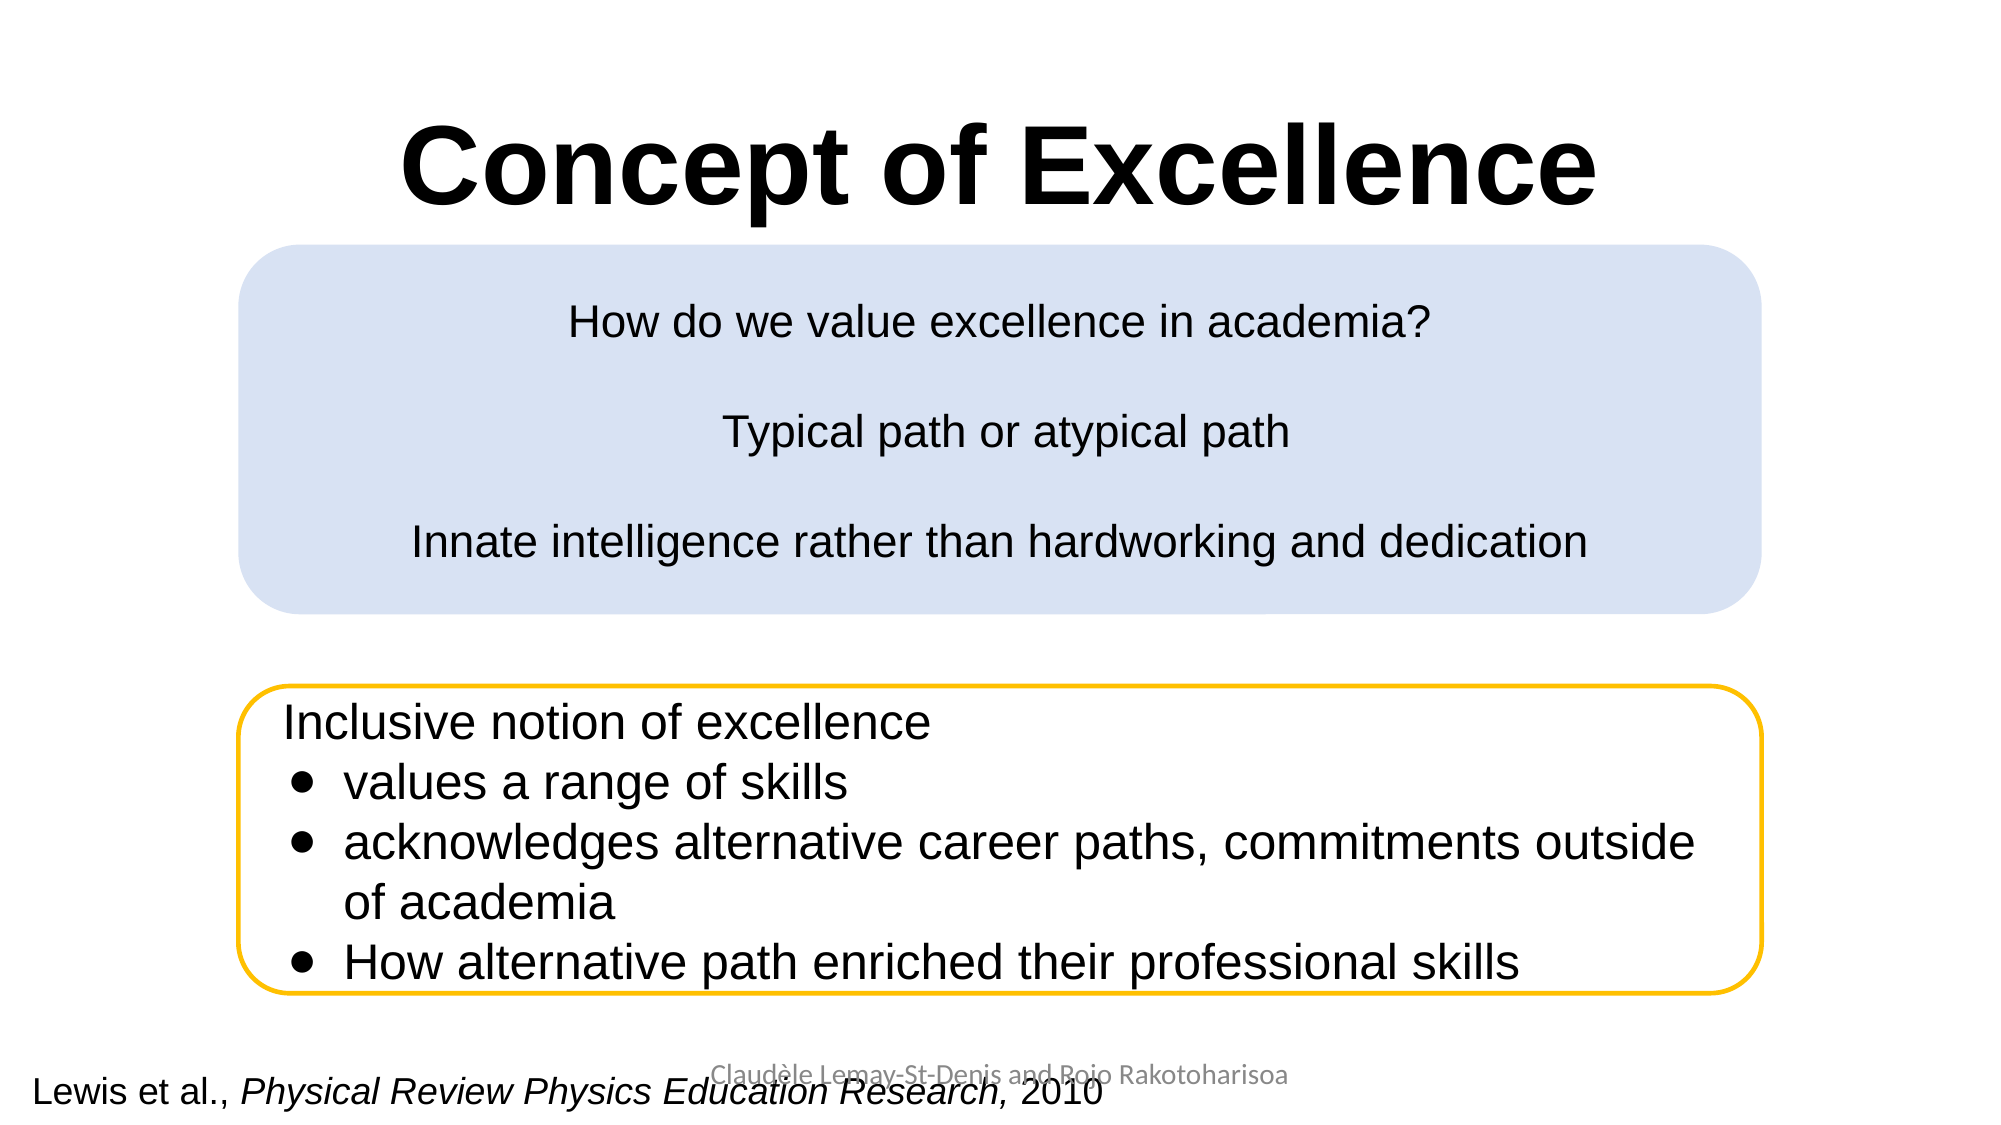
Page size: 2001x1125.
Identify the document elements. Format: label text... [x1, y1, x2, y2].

text_box How do we value excellence in academia? Typical path or atypical path Innate intelligence rather than hardworking and dedication [238, 244, 1762, 615]
text_box Lewis et al., Physical Review Physics Education Research, 2010 [17, 1065, 1142, 1121]
title Concept of Excellence [137, 59, 1863, 278]
text_box Inclusive notion of excellence values a range of skills acknowledges alternative career paths, commitments outside of academia How alternative path enriched their professional skills [238, 686, 1762, 994]
footer Claudèle Lemay-St-Denis and Rojo Rakotoharisoa [662, 1042, 1338, 1103]
